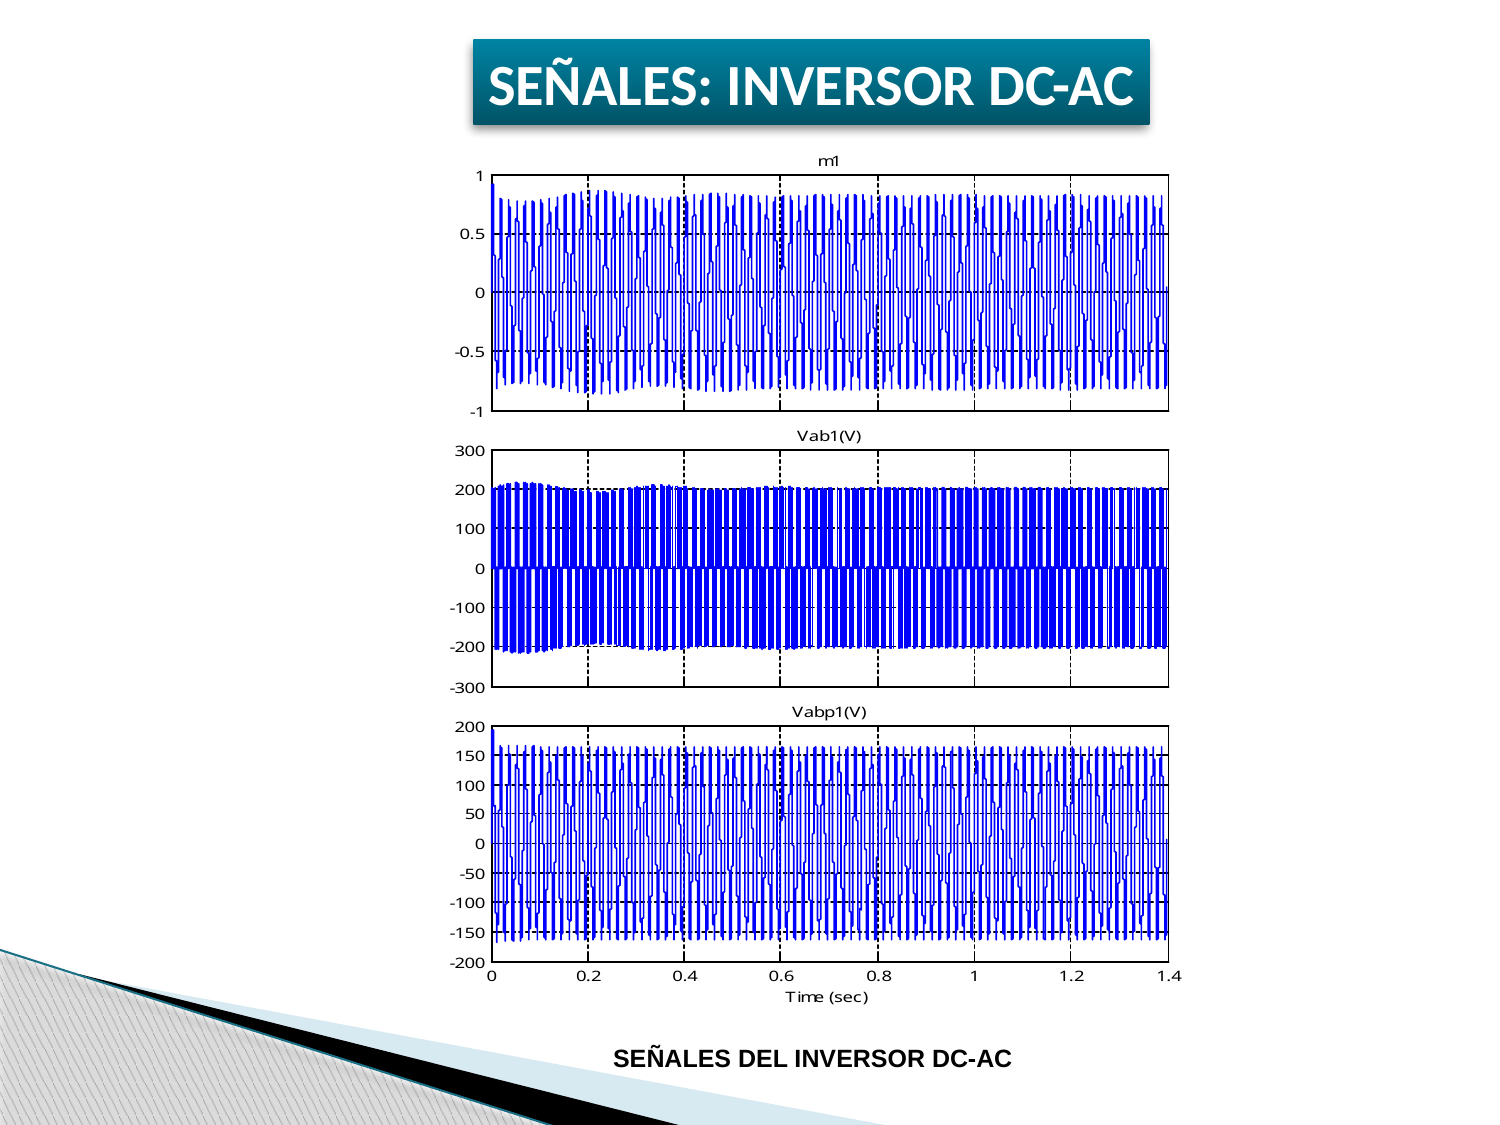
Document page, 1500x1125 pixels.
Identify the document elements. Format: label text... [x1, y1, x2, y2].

picture [430, 136, 1211, 1024]
text_box SEÑALES: INVERSOR DC-AC [473, 39, 1150, 125]
text_box SEÑALES DEL INVERSOR DC-AC [598, 1035, 1028, 1080]
